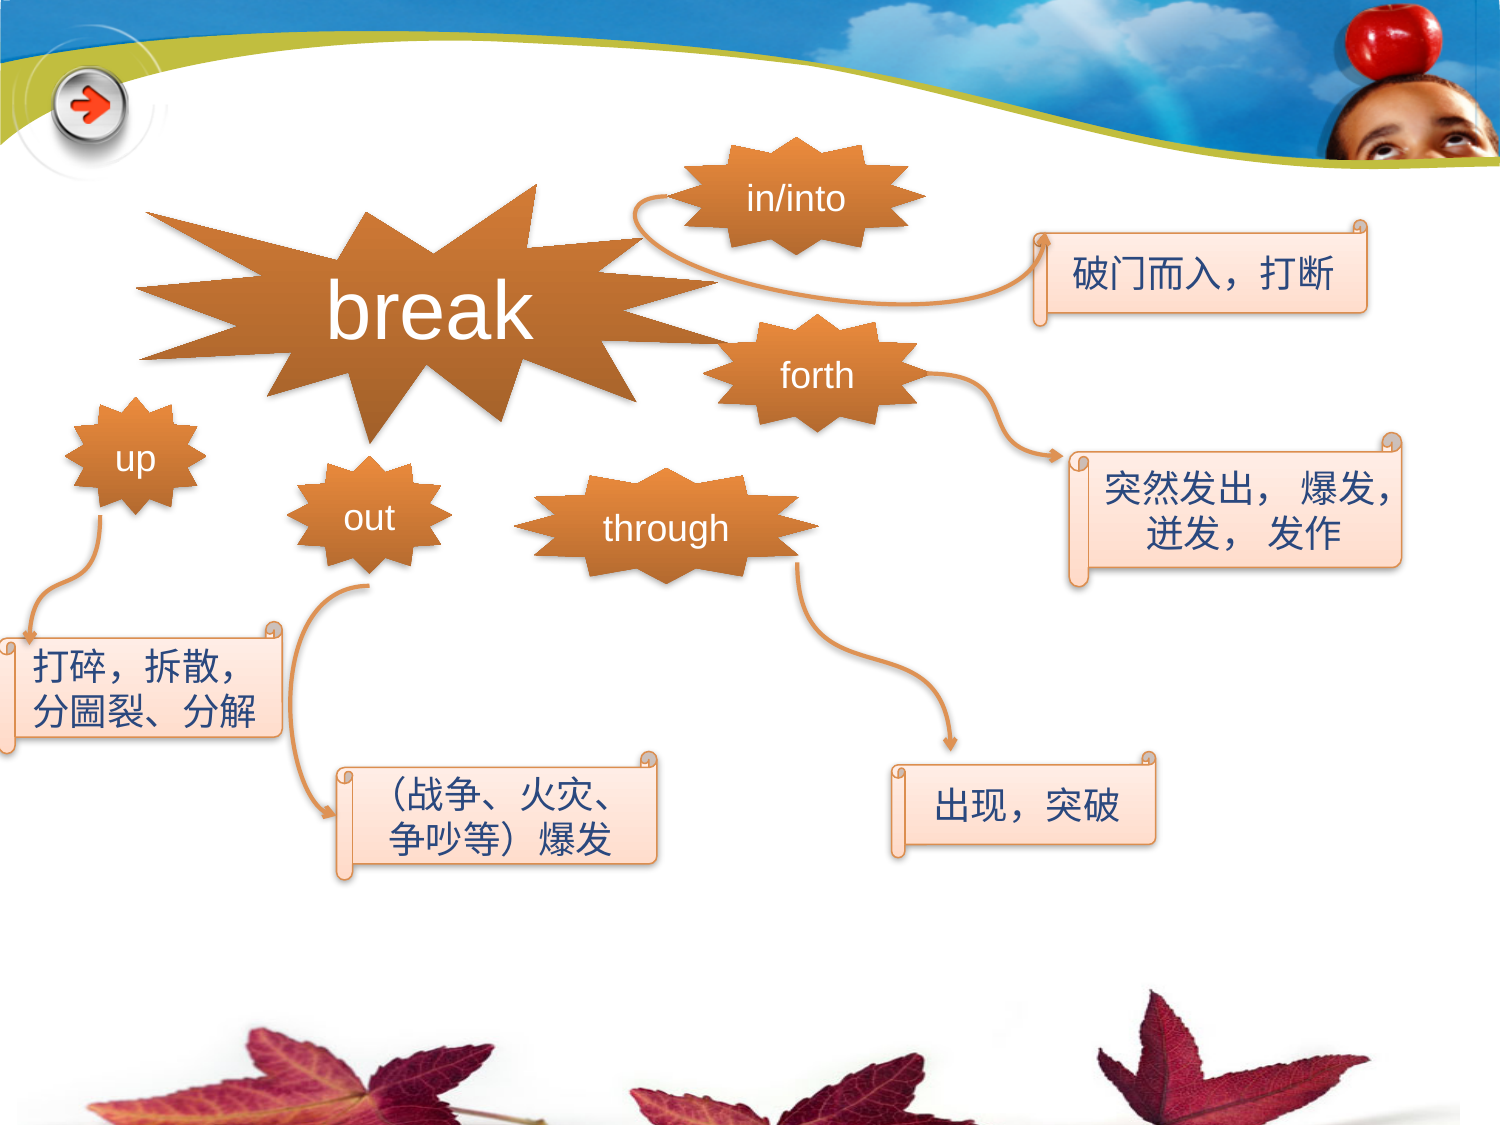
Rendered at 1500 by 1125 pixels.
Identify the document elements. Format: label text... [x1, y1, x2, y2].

picture [0, 0, 1500, 188]
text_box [666, 136, 1368, 327]
picture [17, 916, 1461, 1125]
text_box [663, 467, 1156, 858]
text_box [286, 455, 658, 881]
text_box break [135, 184, 697, 445]
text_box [0, 396, 283, 754]
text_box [702, 314, 1402, 587]
